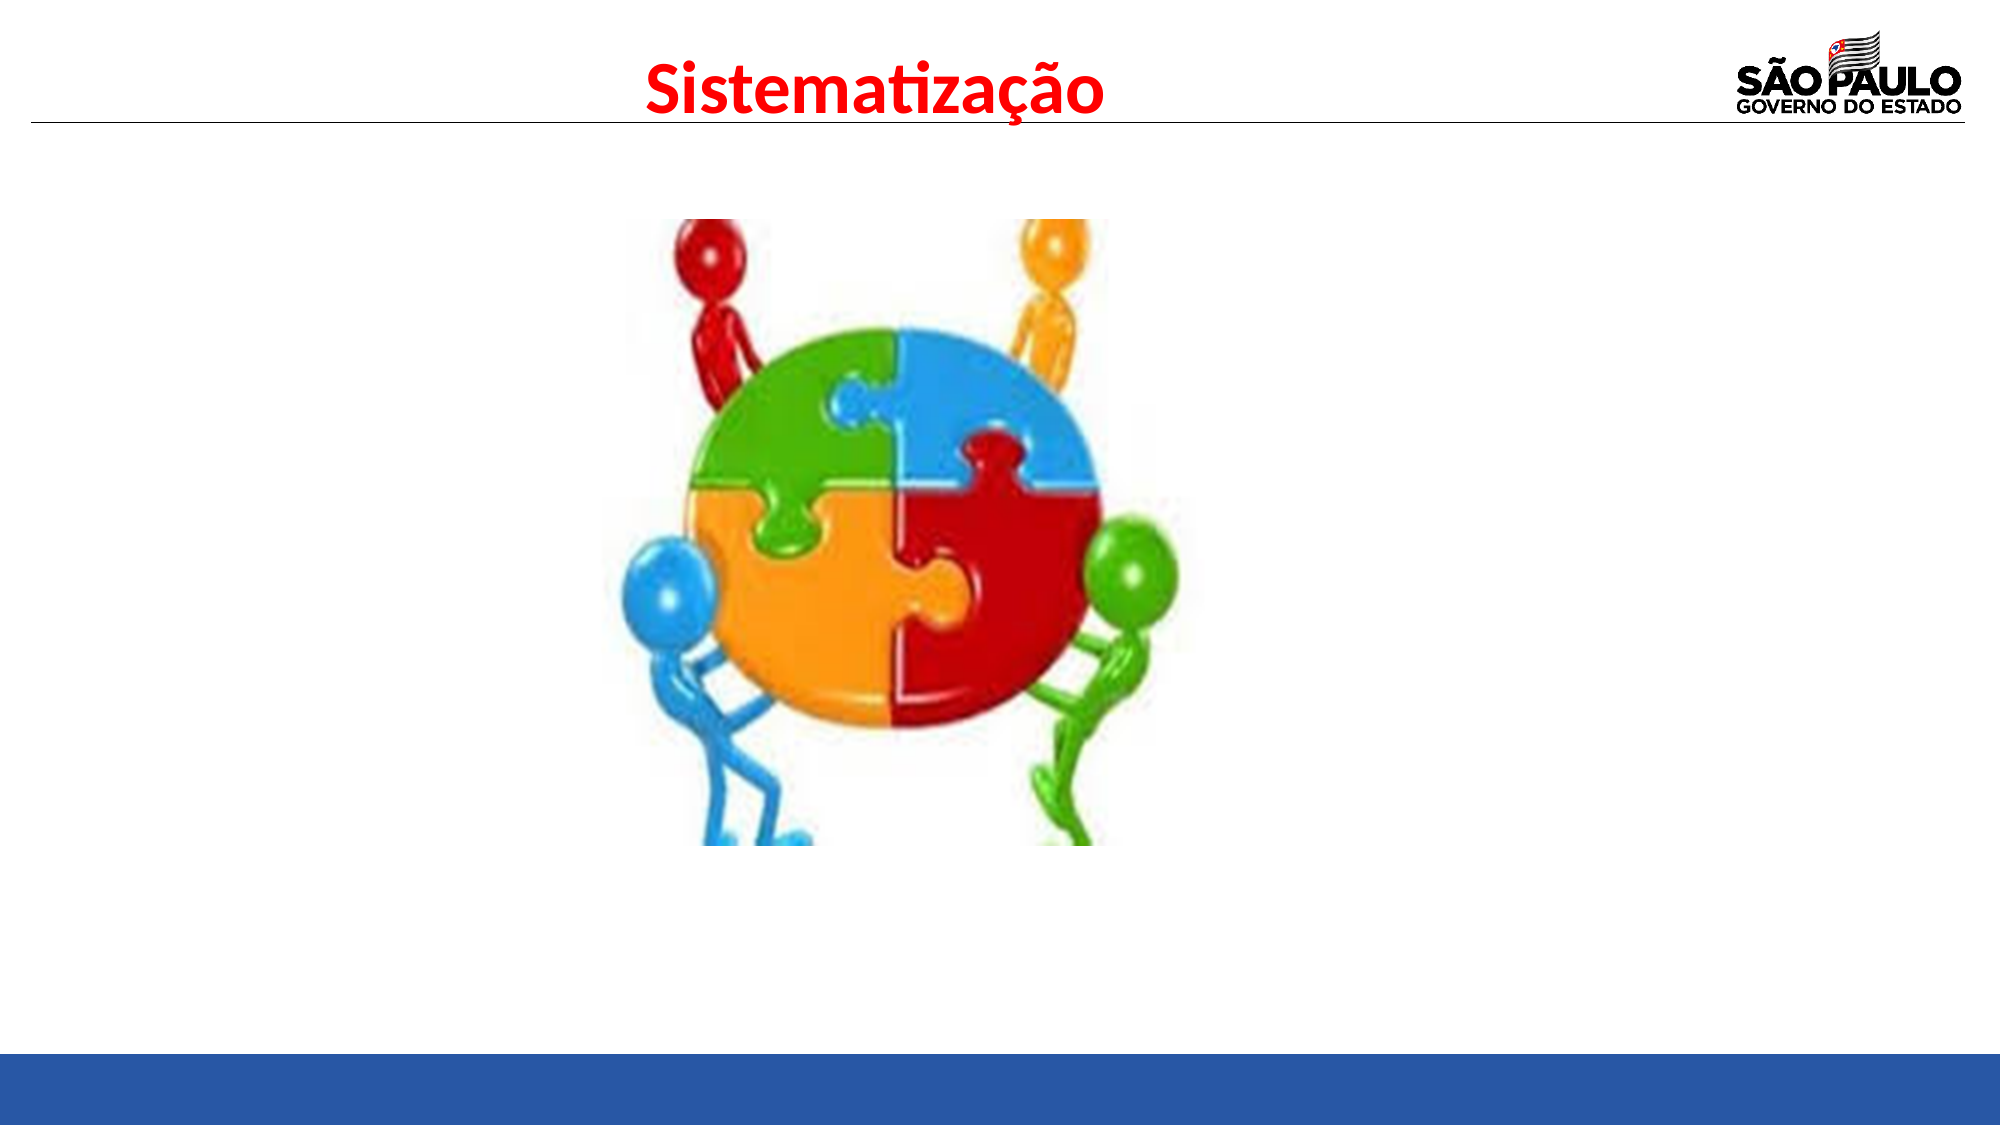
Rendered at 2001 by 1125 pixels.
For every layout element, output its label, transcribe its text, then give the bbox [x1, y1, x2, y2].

picture [1732, 25, 1965, 118]
picture [409, 219, 1343, 847]
text_box Sistematização [182, 30, 1570, 930]
